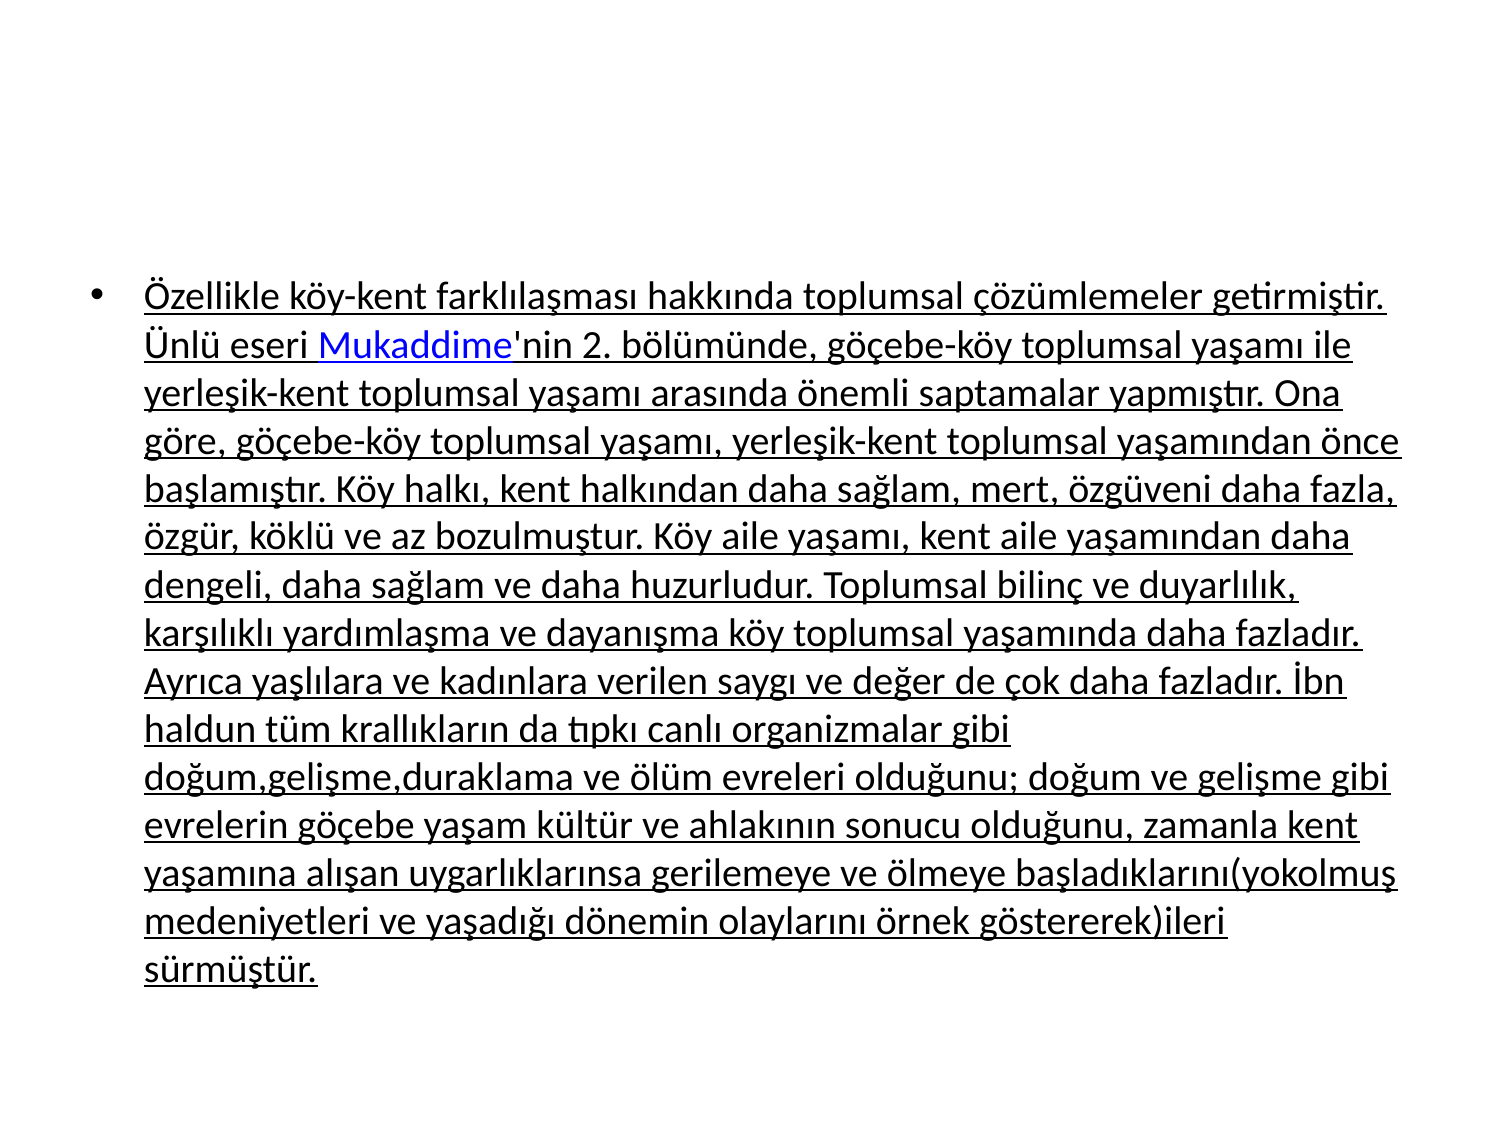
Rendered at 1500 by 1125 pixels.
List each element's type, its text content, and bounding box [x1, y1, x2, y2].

list Özellikle köy-kent farklılaşması hakkında toplumsal çözümlemeler getirmiştir. Ünlü eseri Mukaddime'nin 2. bölümünde, göçebe-köy toplumsal yaşamı ile yerleşik-kent toplumsal yaşamı arasında önemli saptamalar yapmıştır. Ona göre, göçebe-köy toplumsal yaşamı, yerleşik-kent toplumsal yaşamından önce başlamıştır. Köy halkı, kent halkından daha sağlam, mert, özgüveni daha fazla, özgür, köklü ve az bozulmuştur. Köy aile yaşamı, kent aile yaşamından daha dengeli, daha sağlam ve daha huzurludur. Toplumsal bilinç ve duyarlılık, karşılıklı yardımlaşma ve dayanışma köy toplumsal yaşamında daha fazladır. Ayrıca yaşlılara ve kadınlara verilen saygı ve değer de çok daha fazladır. İbn haldun tüm krallıkların da tıpkı canlı organizmalar gibi doğum,gelişme,duraklama ve ölüm evreleri olduğunu; doğum ve gelişme gibi evrelerin göçebe yaşam kültür ve ahlakının sonucu olduğunu, zamanla kent yaşamına alışan uygarlıklarınsa gerilemeye ve ölmeye başladıklarını(yokolmuş medeniyetleri ve yaşadığı dönemin olaylarını örnek göstererek)ileri sürmüştür. [75, 262, 1425, 1005]
